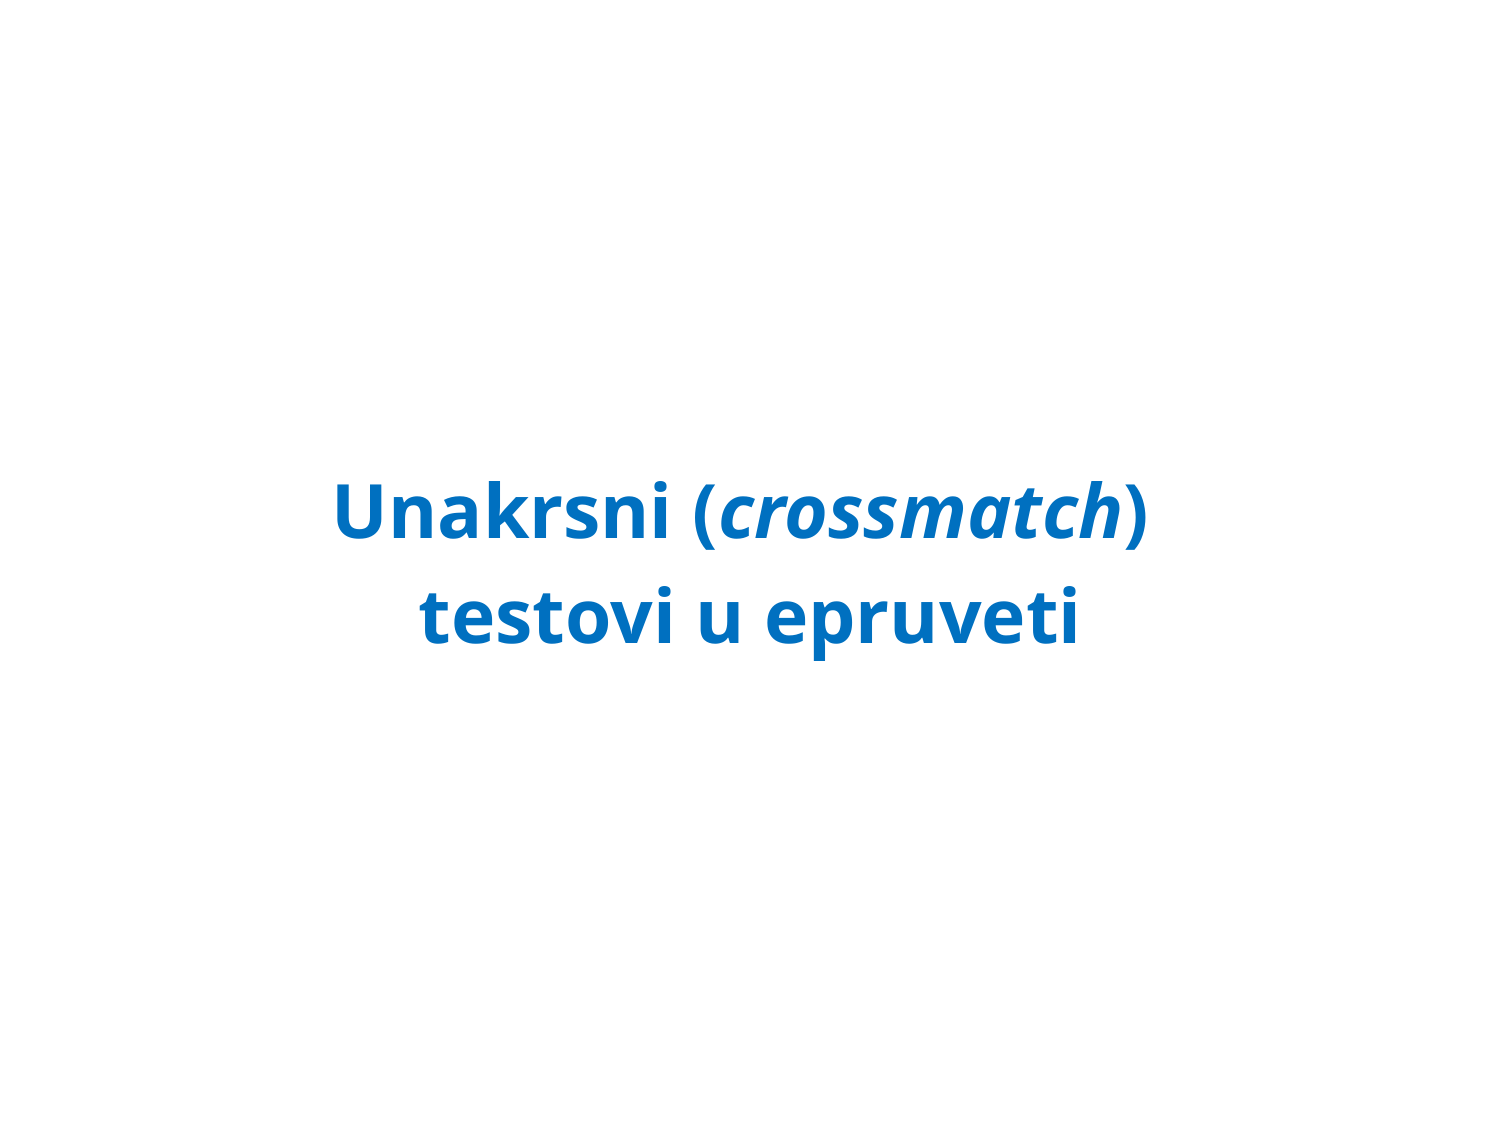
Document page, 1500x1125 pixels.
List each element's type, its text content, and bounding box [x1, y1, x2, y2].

text_box Unakrsni (crossmatch) testovi u epruveti [0, 456, 1500, 681]
